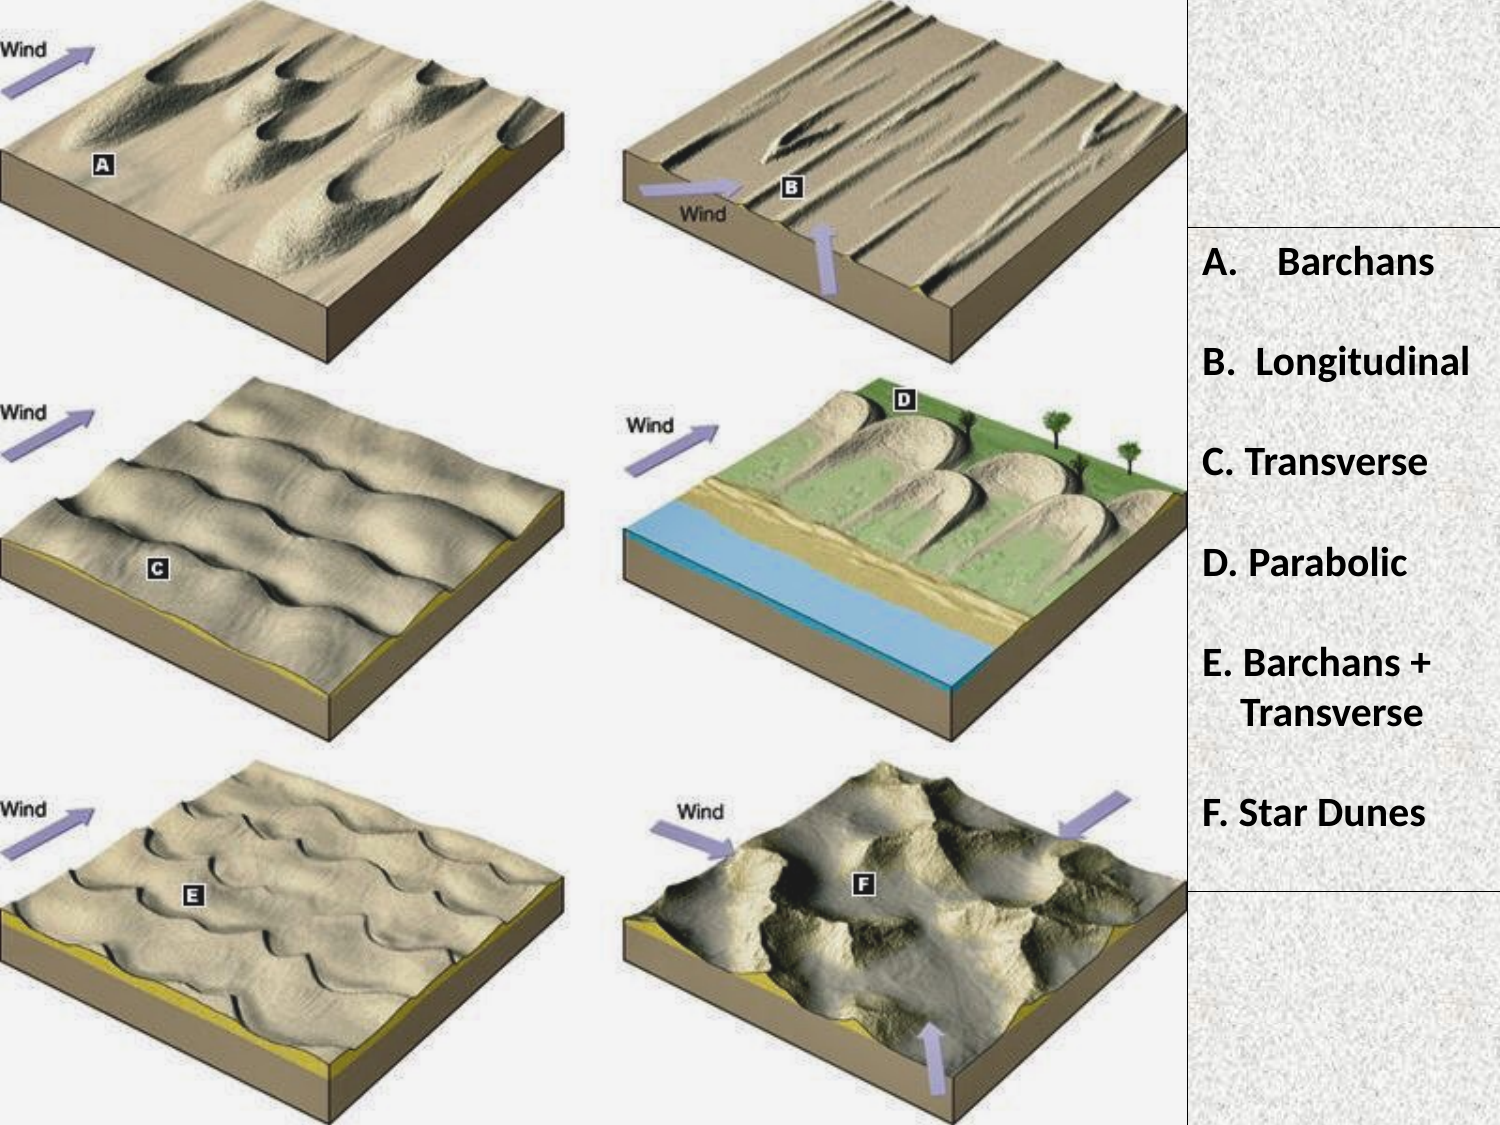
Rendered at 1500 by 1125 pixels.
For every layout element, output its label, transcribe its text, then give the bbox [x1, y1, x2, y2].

picture [0, 0, 1500, 1125]
text_box Barchans B. Longitudinal C. Transverse D. Parabolic E. Barchans + Transverse F. Star Dunes [1190, 226, 1500, 892]
